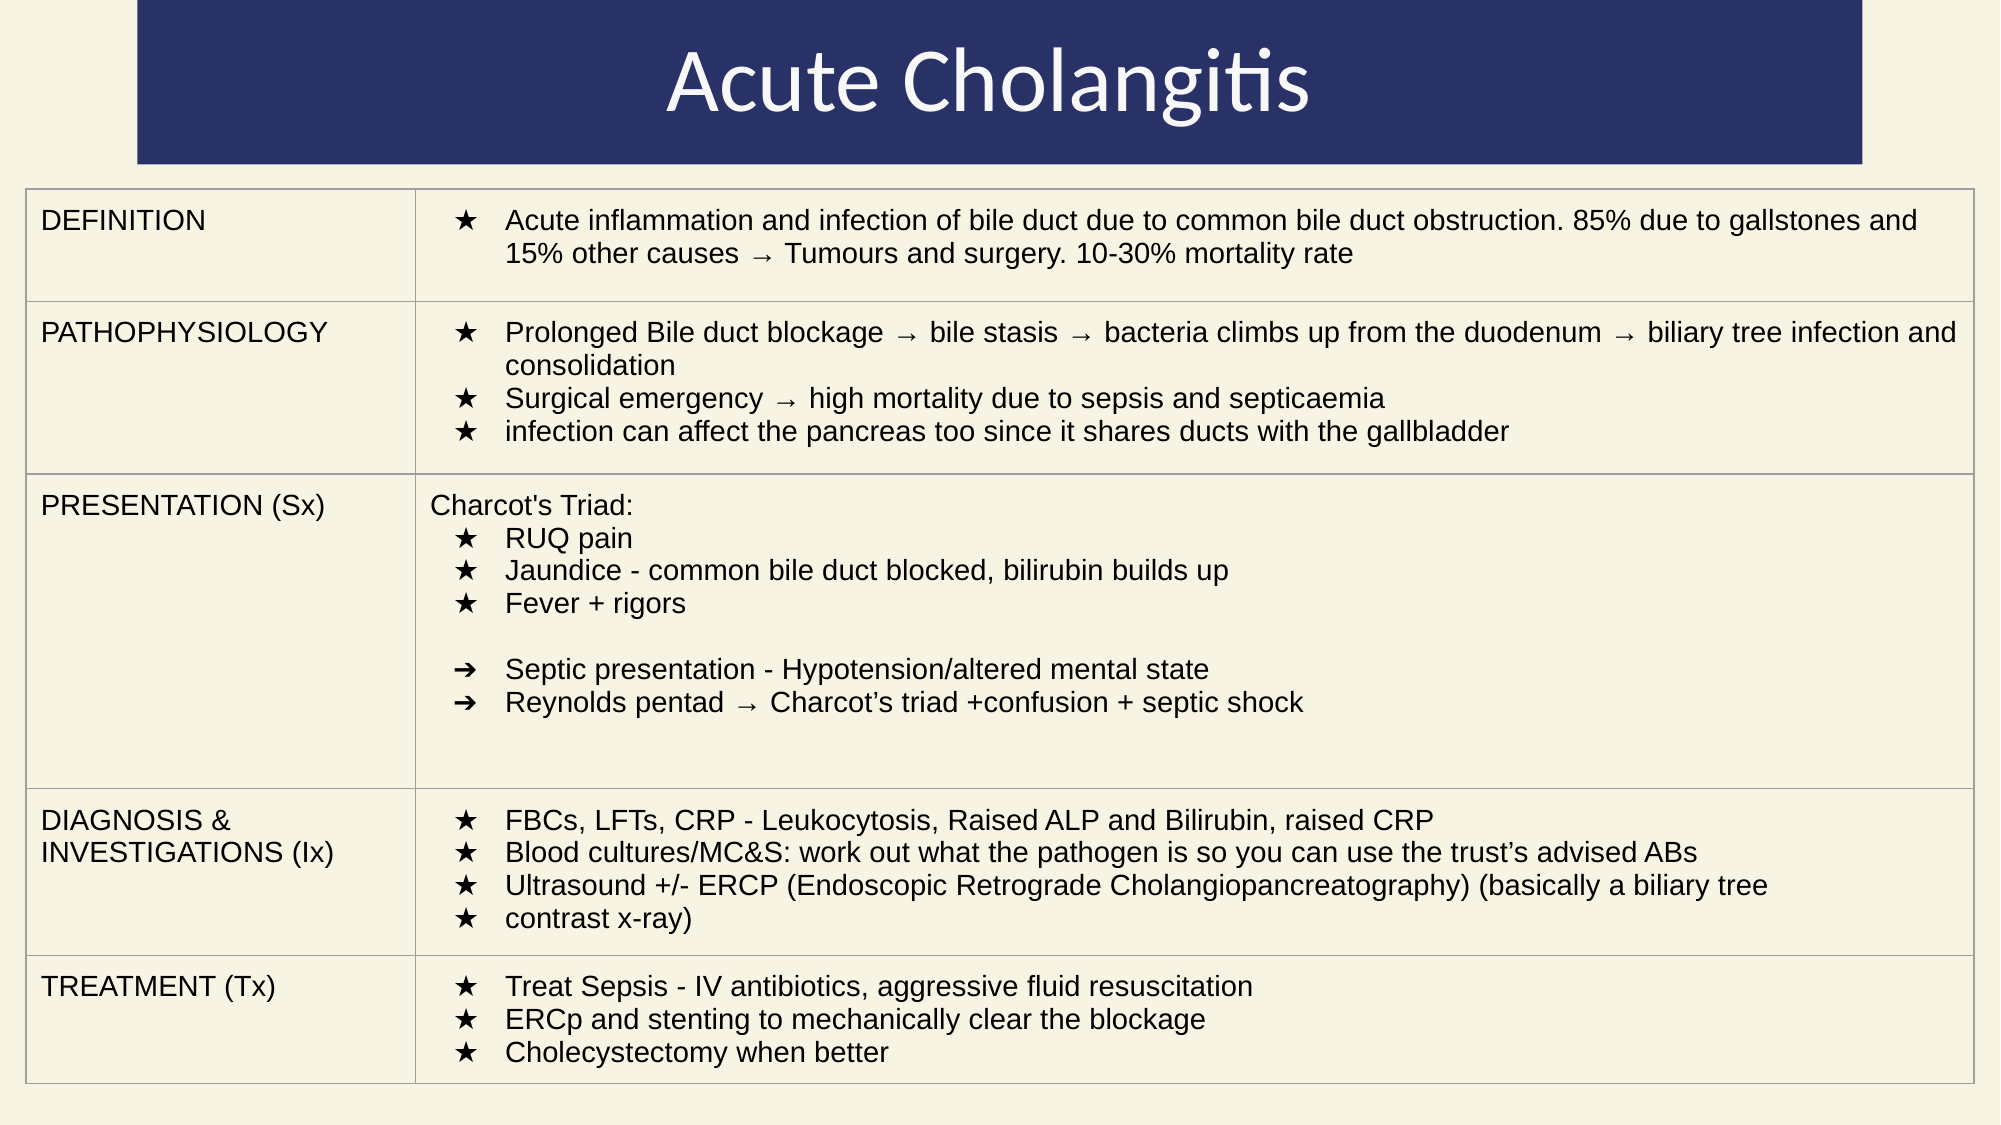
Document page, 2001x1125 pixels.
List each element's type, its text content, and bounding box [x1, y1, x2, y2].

table_cell TREATMENT (Tx) [27, 956, 415, 1083]
table_cell DIAGNOSIS & INVESTIGATIONS (Ix) [27, 789, 415, 955]
table_header Acute inflammation and infection of bile duct due to common bile duct obstruction. 85% due to gallstones and 15% other causes → Tumours and surgery. 10-30% mortality rate [416, 190, 1973, 301]
table_cell PRESENTATION (Sx) [27, 475, 415, 788]
table_cell Treat Sepsis - IV antibiotics, aggressive fluid resuscitation ERCp and stenting to mechanically clear the blockage Cholecystectomy when better [416, 956, 1973, 1083]
table_cell FBCs, LFTs, CRP - Leukocytosis, Raised ALP and Bilirubin, raised CRP Blood cultures/MC&S: work out what the pathogen is so you can use the trust’s advised ABs Ultrasound +/- ERCP (Endoscopic Retrograde Cholangiopancreatography) (basically a biliary tree contrast x-ray) [416, 789, 1973, 955]
title Acute Cholangitis [137, 0, 1863, 165]
table_cell Prolonged Bile duct blockage → bile stasis → bacteria climbs up from the duodenum → biliary tree infection and consolidation Surgical emergency → high mortality due to sepsis and septicaemia infection can affect the pancreas too since it shares ducts with the gallbladder [416, 302, 1973, 473]
table_cell PATHOPHYSIOLOGY [27, 302, 415, 473]
table_cell Charcot's Triad: RUQ pain Jaundice - common bile duct blocked, bilirubin builds up Fever + rigors Septic presentation - Hypotension/altered mental state Reynolds pentad → Charcot’s triad +confusion + septic shock [416, 475, 1973, 788]
table_header DEFINITION [27, 190, 415, 301]
